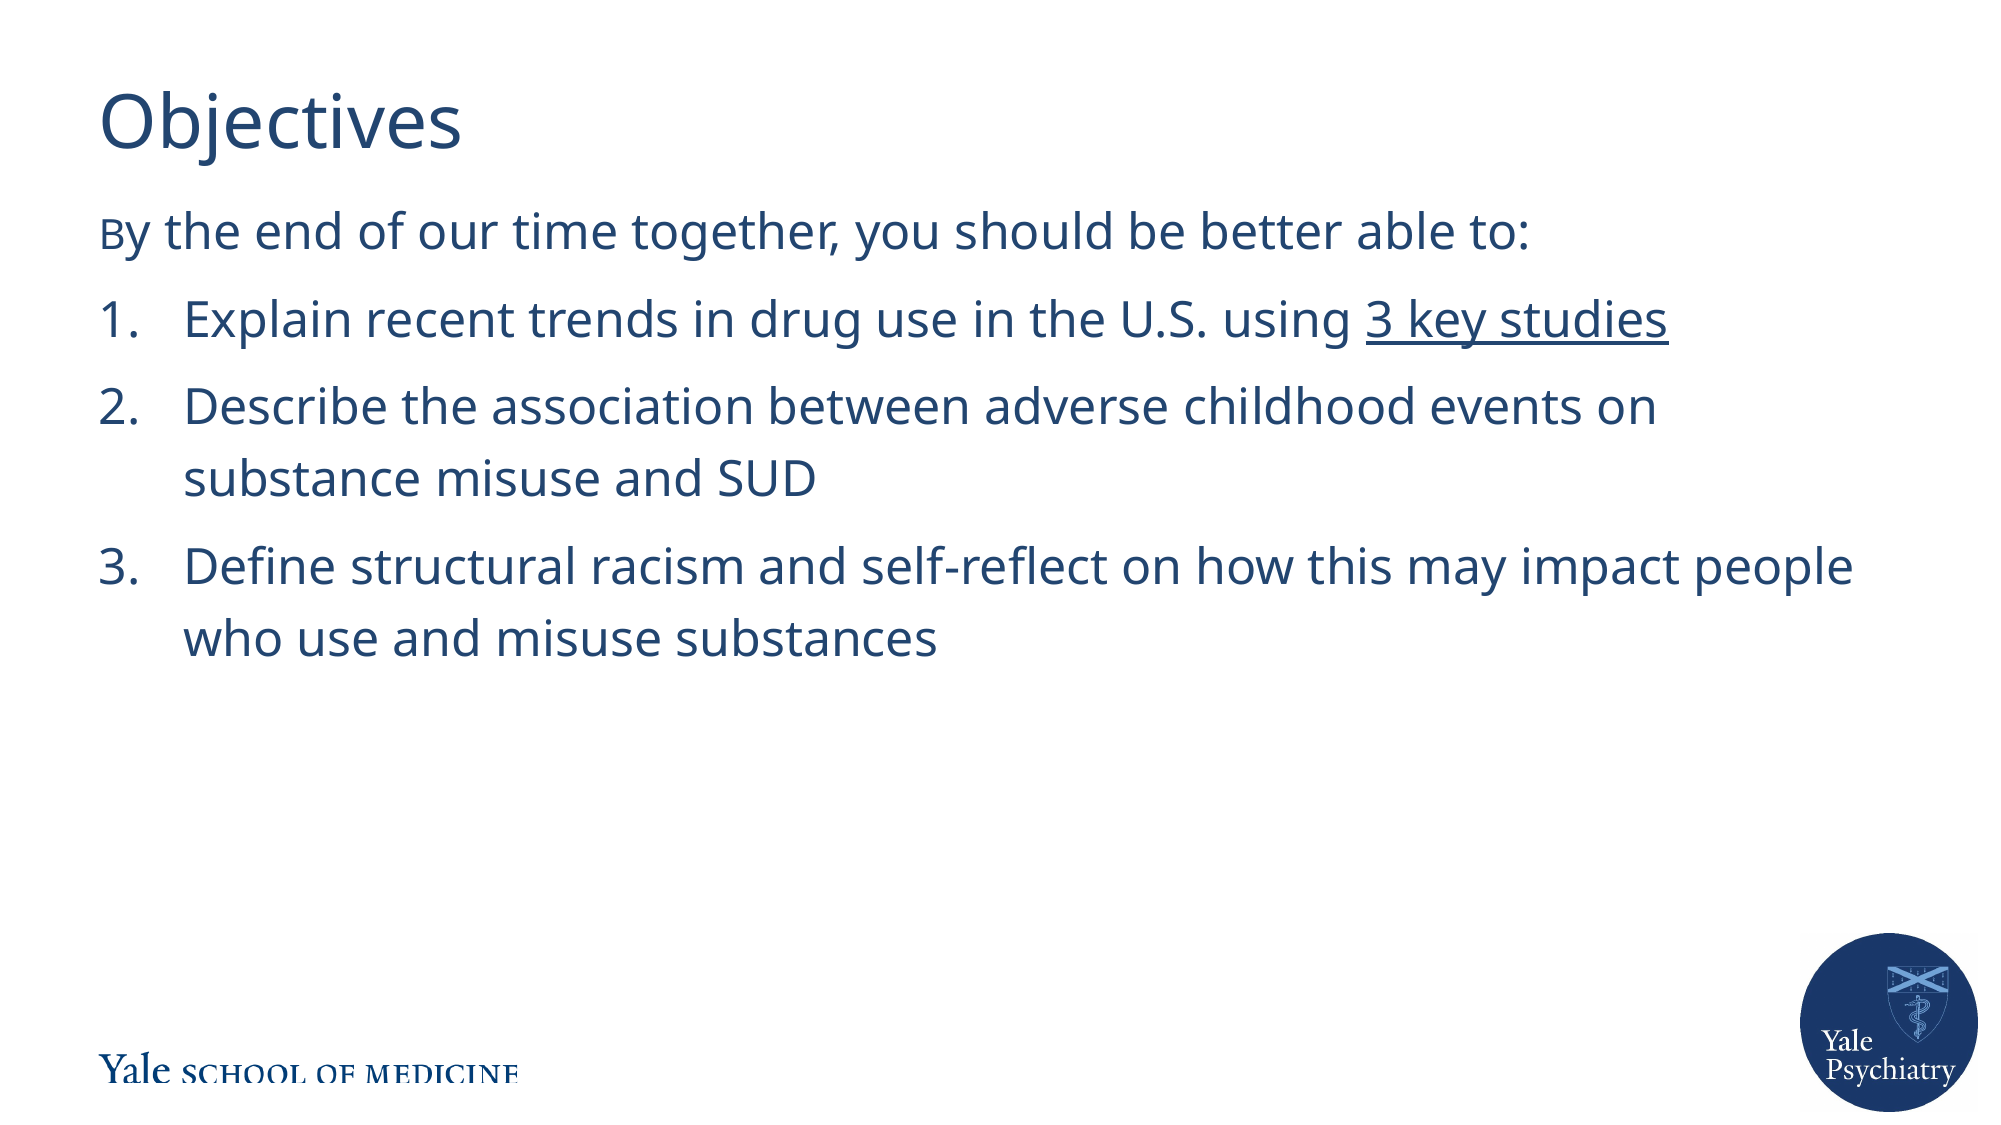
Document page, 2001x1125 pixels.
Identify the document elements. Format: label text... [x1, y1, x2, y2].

list By the end of our time together, you should be better able to: Explain recent trends in drug use in the U.S. using 3 key studies Describe the association between adverse childhood events on substance misuse and SUD Define structural racism and self-reflect on how this may impact people who use and misuse substances [98, 187, 1875, 975]
picture [1799, 933, 1978, 1112]
title Objectives [98, 76, 1875, 160]
